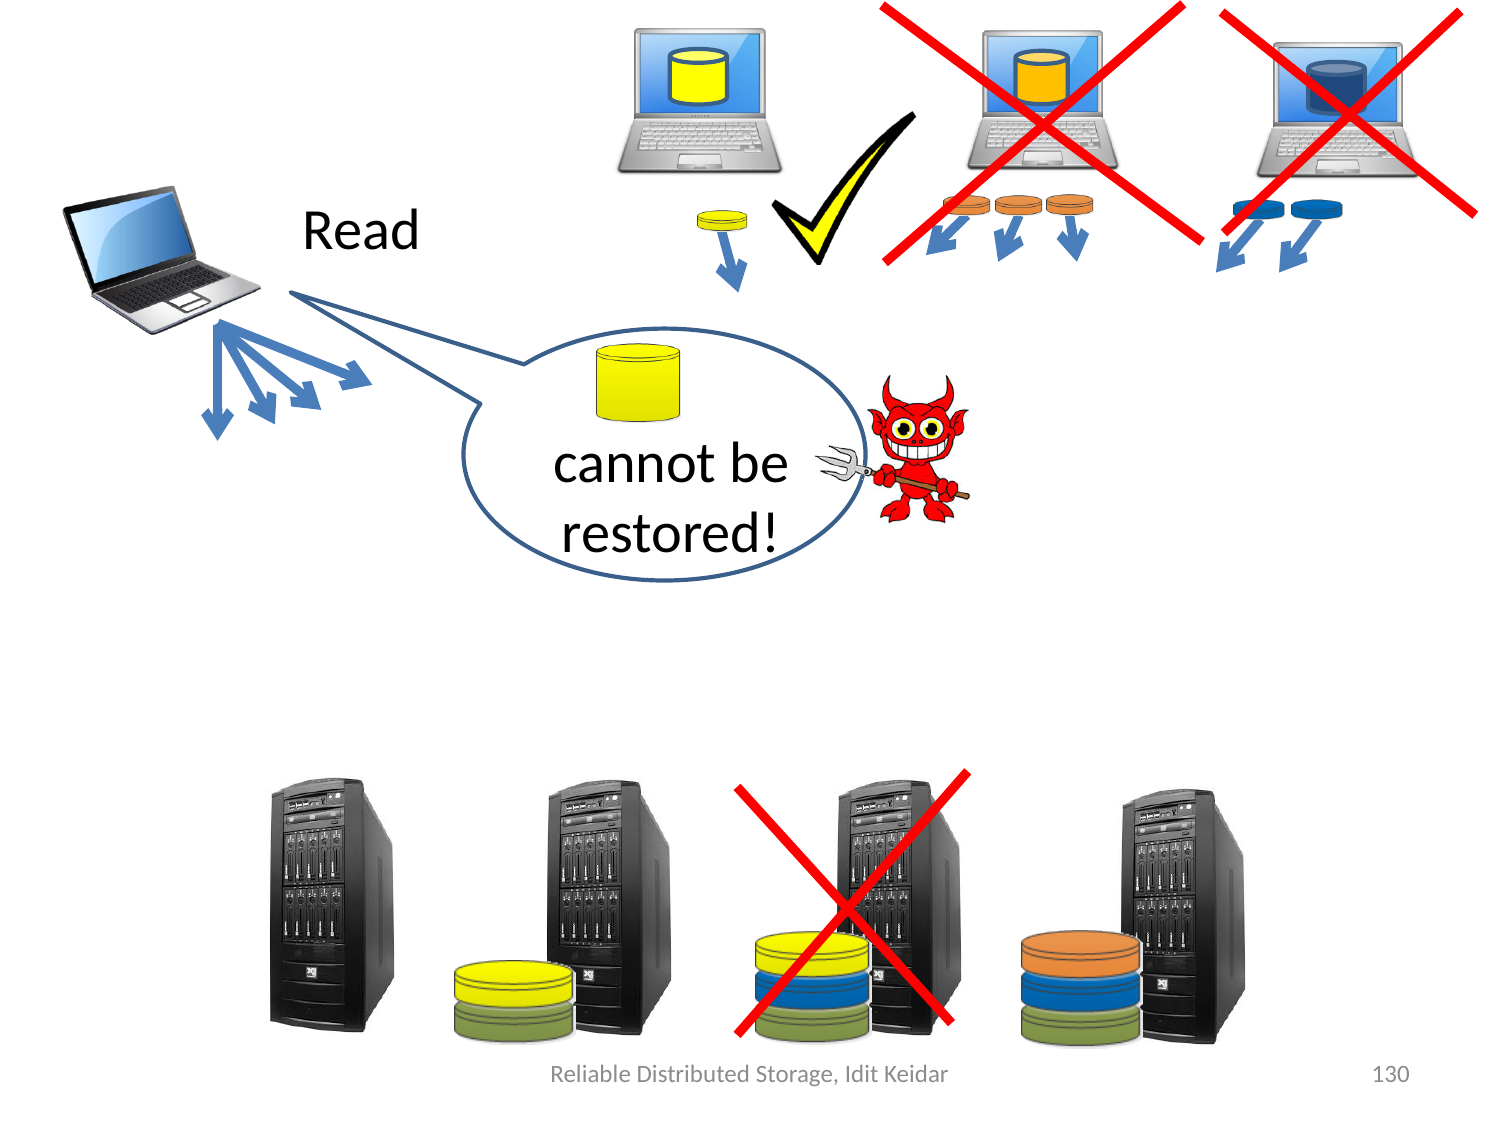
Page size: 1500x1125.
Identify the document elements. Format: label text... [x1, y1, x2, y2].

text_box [1215, 27, 1425, 273]
picture [754, 1036, 963, 1046]
picture [810, 367, 991, 530]
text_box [736, 771, 969, 1036]
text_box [881, 3, 1203, 263]
picture [1021, 786, 1247, 1049]
picture [266, 774, 397, 1036]
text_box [320, 323, 373, 386]
text_box Read [288, 184, 445, 269]
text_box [223, 420, 276, 425]
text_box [1223, 10, 1461, 234]
slide_number 130 [1074, 1042, 1425, 1103]
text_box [218, 325, 322, 411]
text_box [612, 11, 917, 293]
picture [60, 173, 261, 351]
footer Reliable Distributed Storage, Idit Keidar [512, 1042, 988, 1103]
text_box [1463, 11, 1476, 216]
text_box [444, 328, 899, 599]
picture [596, 343, 681, 423]
picture [454, 777, 674, 1045]
